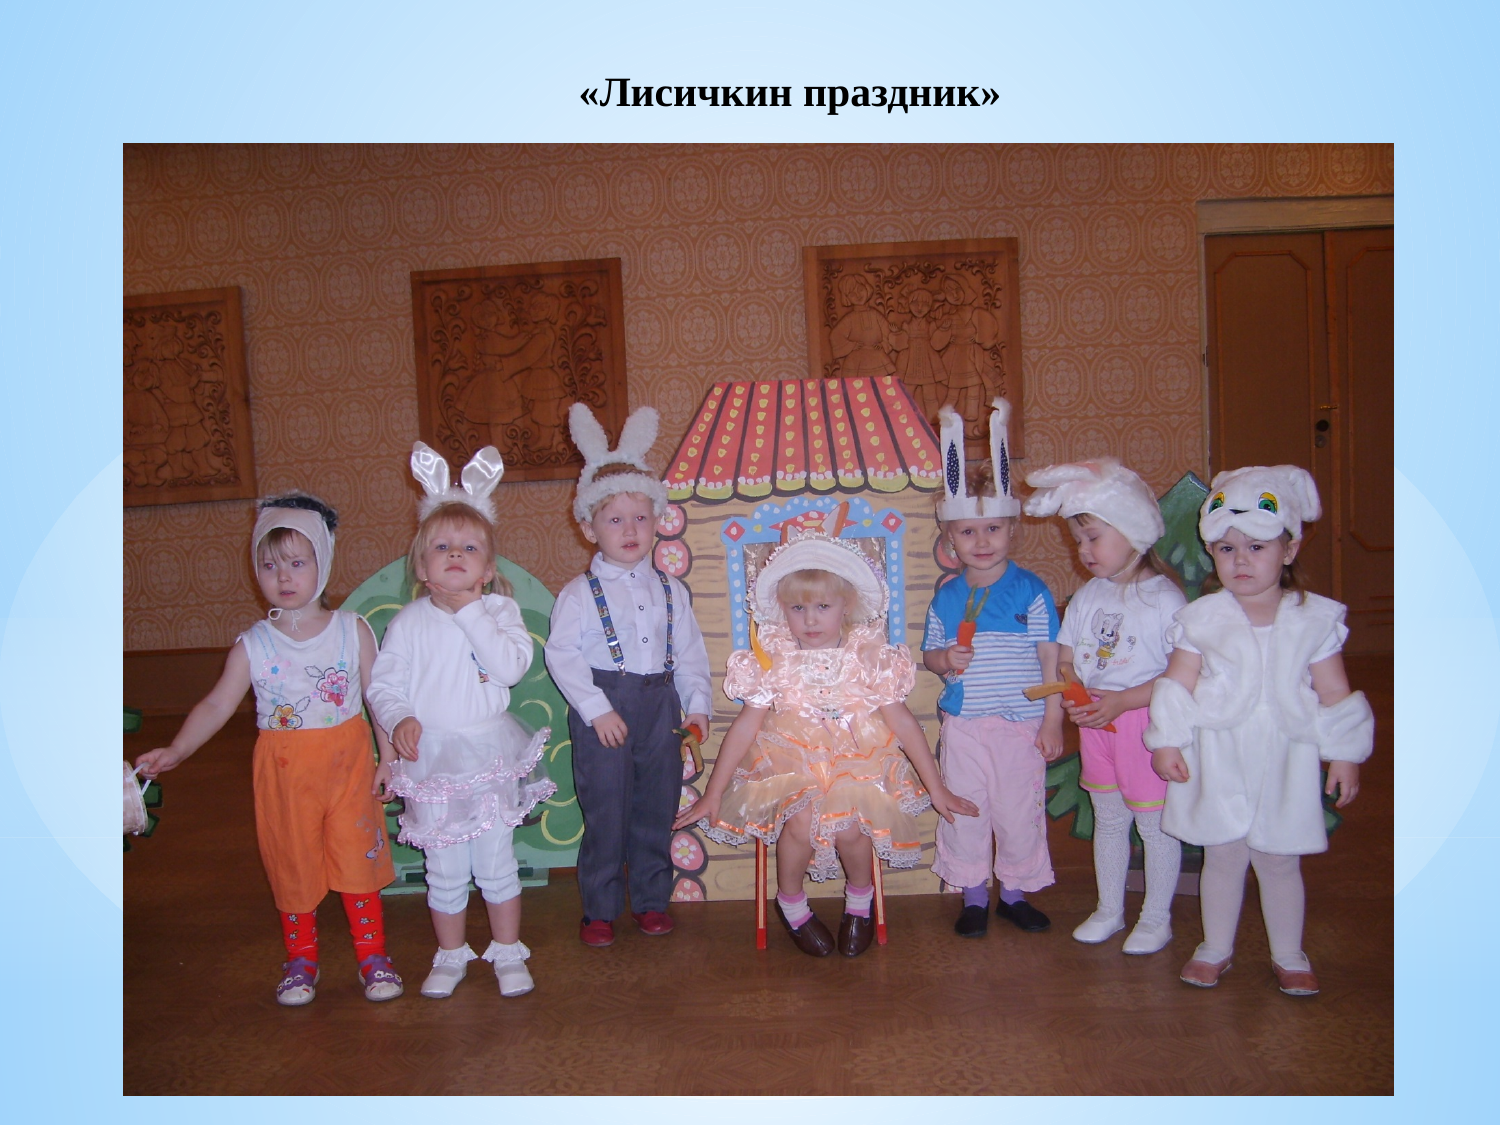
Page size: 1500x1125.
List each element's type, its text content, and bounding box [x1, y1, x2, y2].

text_box «Лисичкин праздник» [563, 57, 1017, 122]
picture [123, 142, 1394, 1096]
